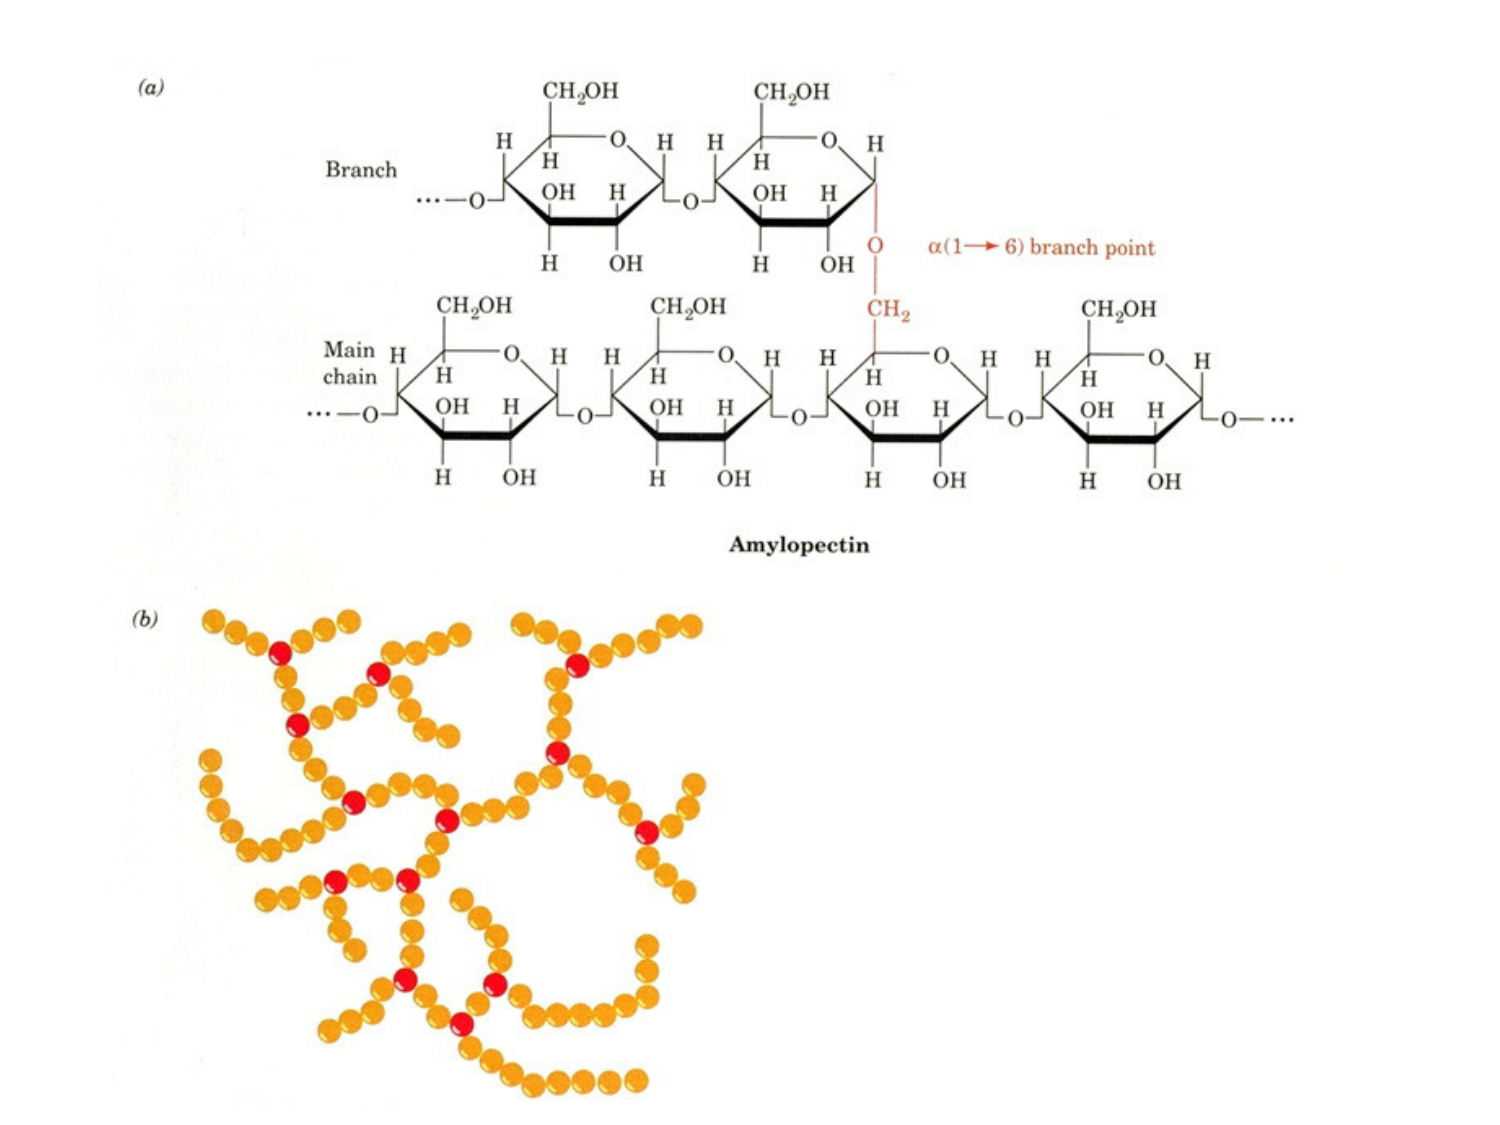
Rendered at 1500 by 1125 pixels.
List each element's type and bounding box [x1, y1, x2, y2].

picture [99, 58, 1351, 1109]
